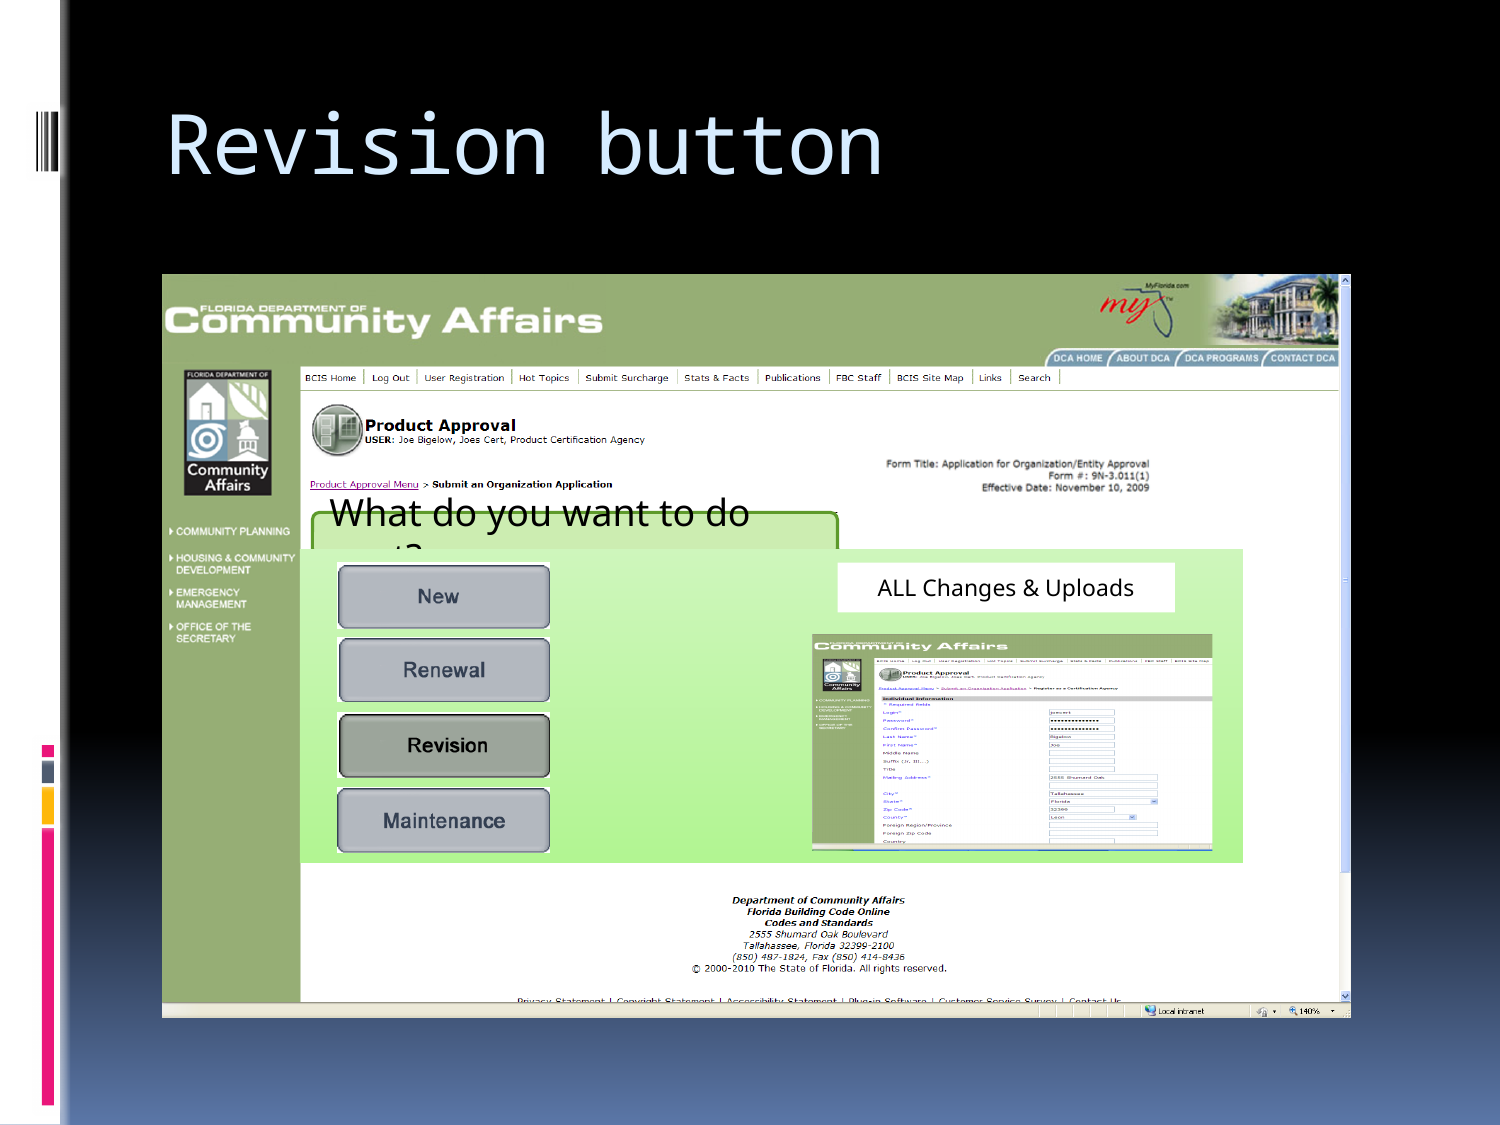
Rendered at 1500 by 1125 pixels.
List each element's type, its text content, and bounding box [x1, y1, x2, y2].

picture [162, 274, 1351, 1018]
title Revision button [150, 83, 1425, 234]
